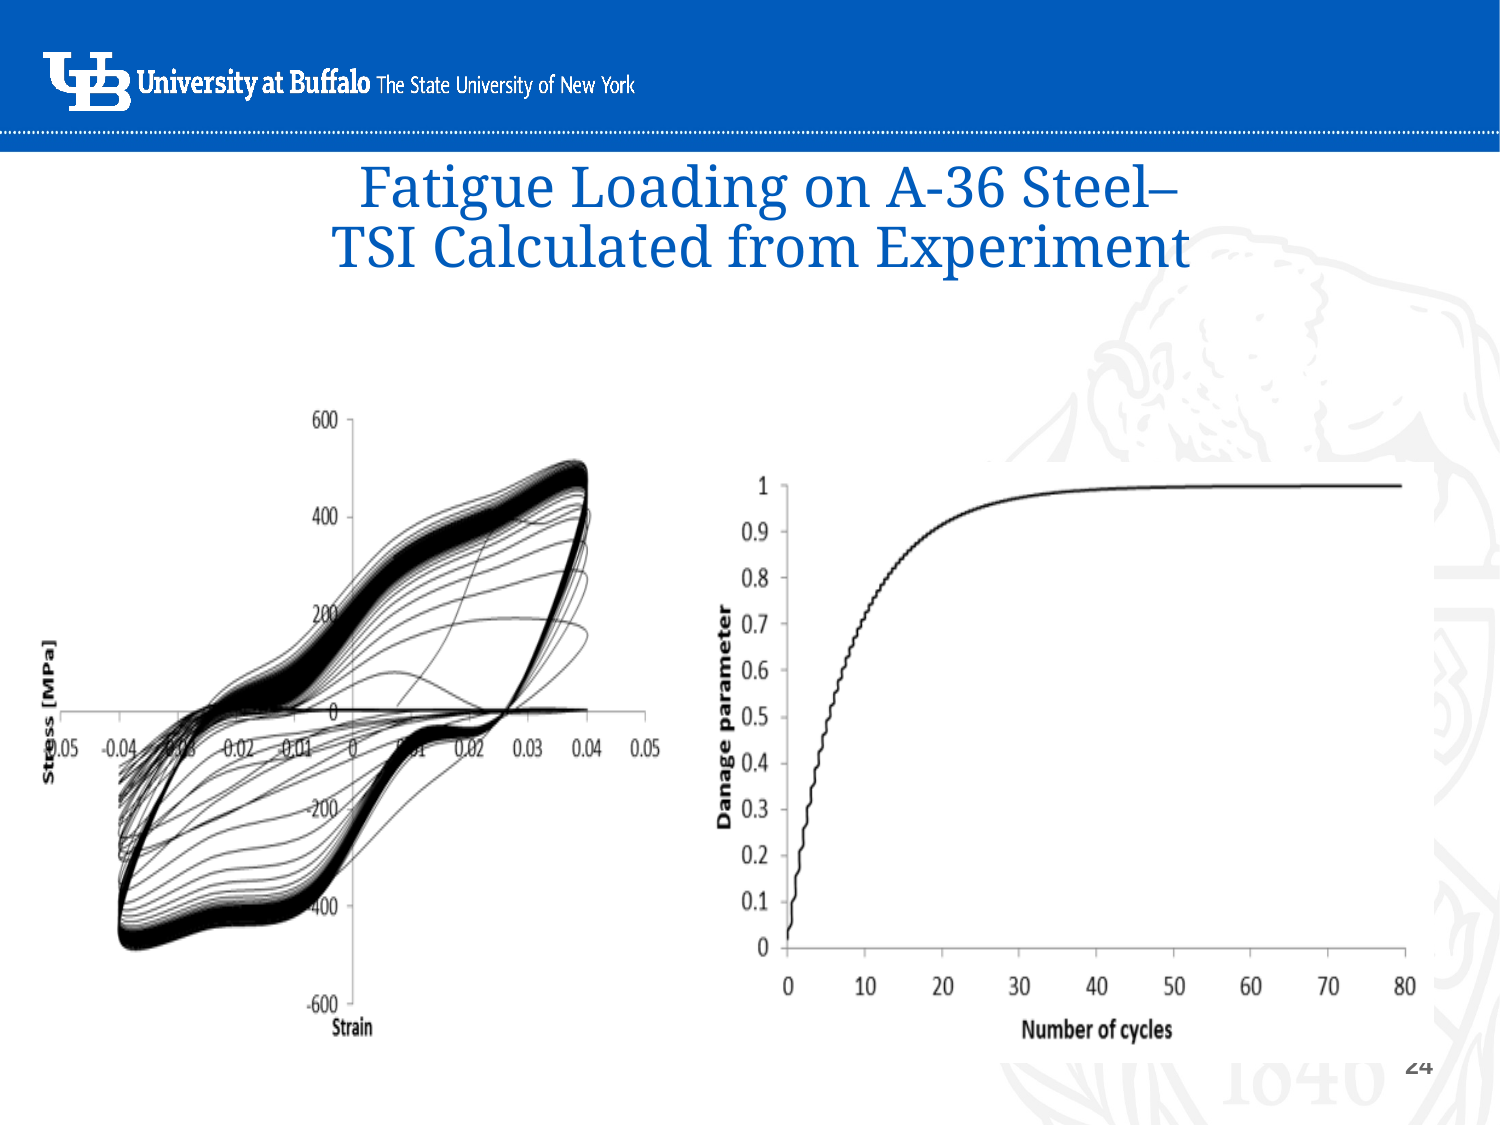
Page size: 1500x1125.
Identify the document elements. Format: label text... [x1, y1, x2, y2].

title Fatigue Loading on A-36 Steel– TSI Calculated from Experiment [50, 99, 1488, 288]
picture [0, 0, 1500, 1125]
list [699, 462, 1434, 1063]
